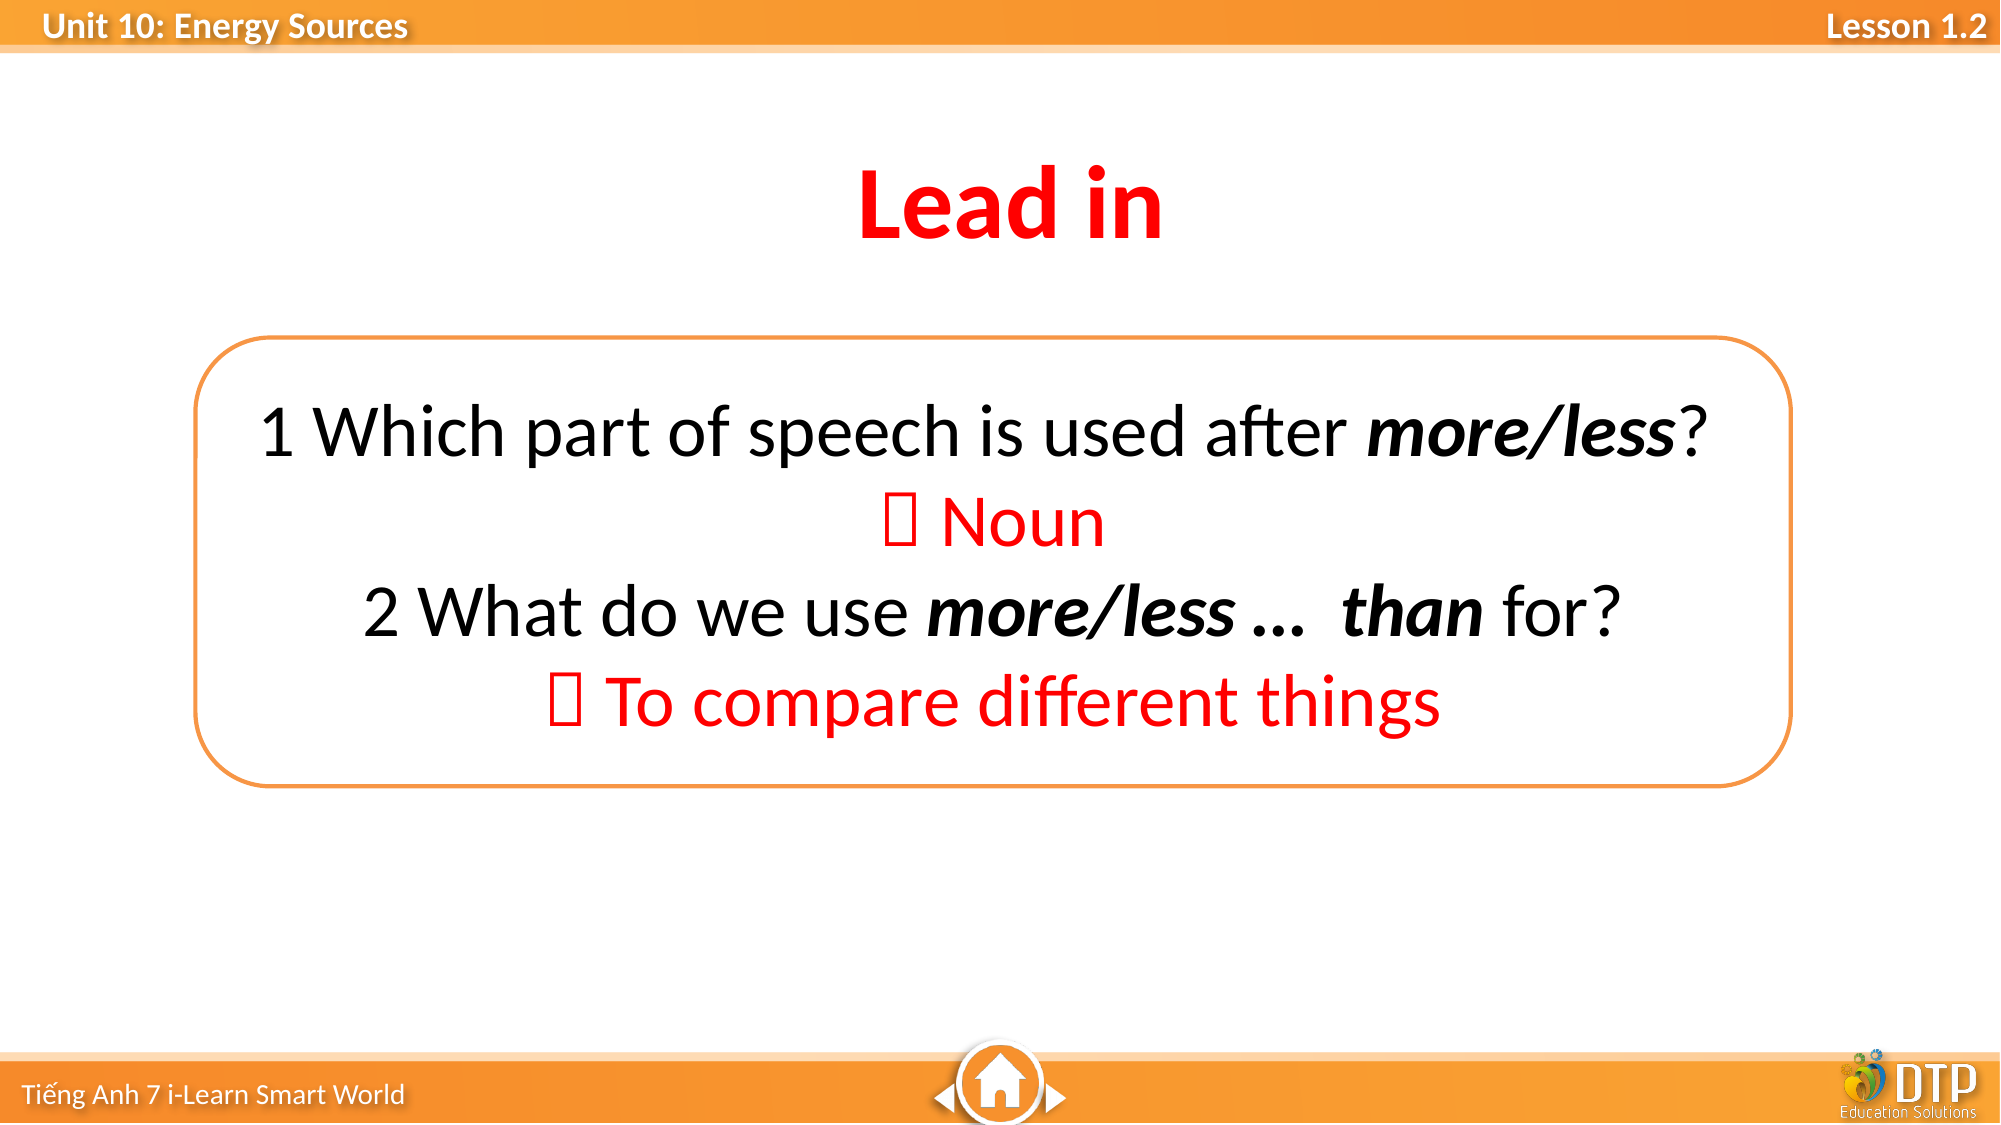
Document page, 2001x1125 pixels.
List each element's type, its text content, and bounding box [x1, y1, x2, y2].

text_box Lead in [842, 127, 1182, 268]
text_box 1 Which part of speech is used after more/less?  Noun 2 What do we use more/less … than for?  To compare different things [193, 335, 1793, 789]
picture [0, 0, 2000, 1125]
